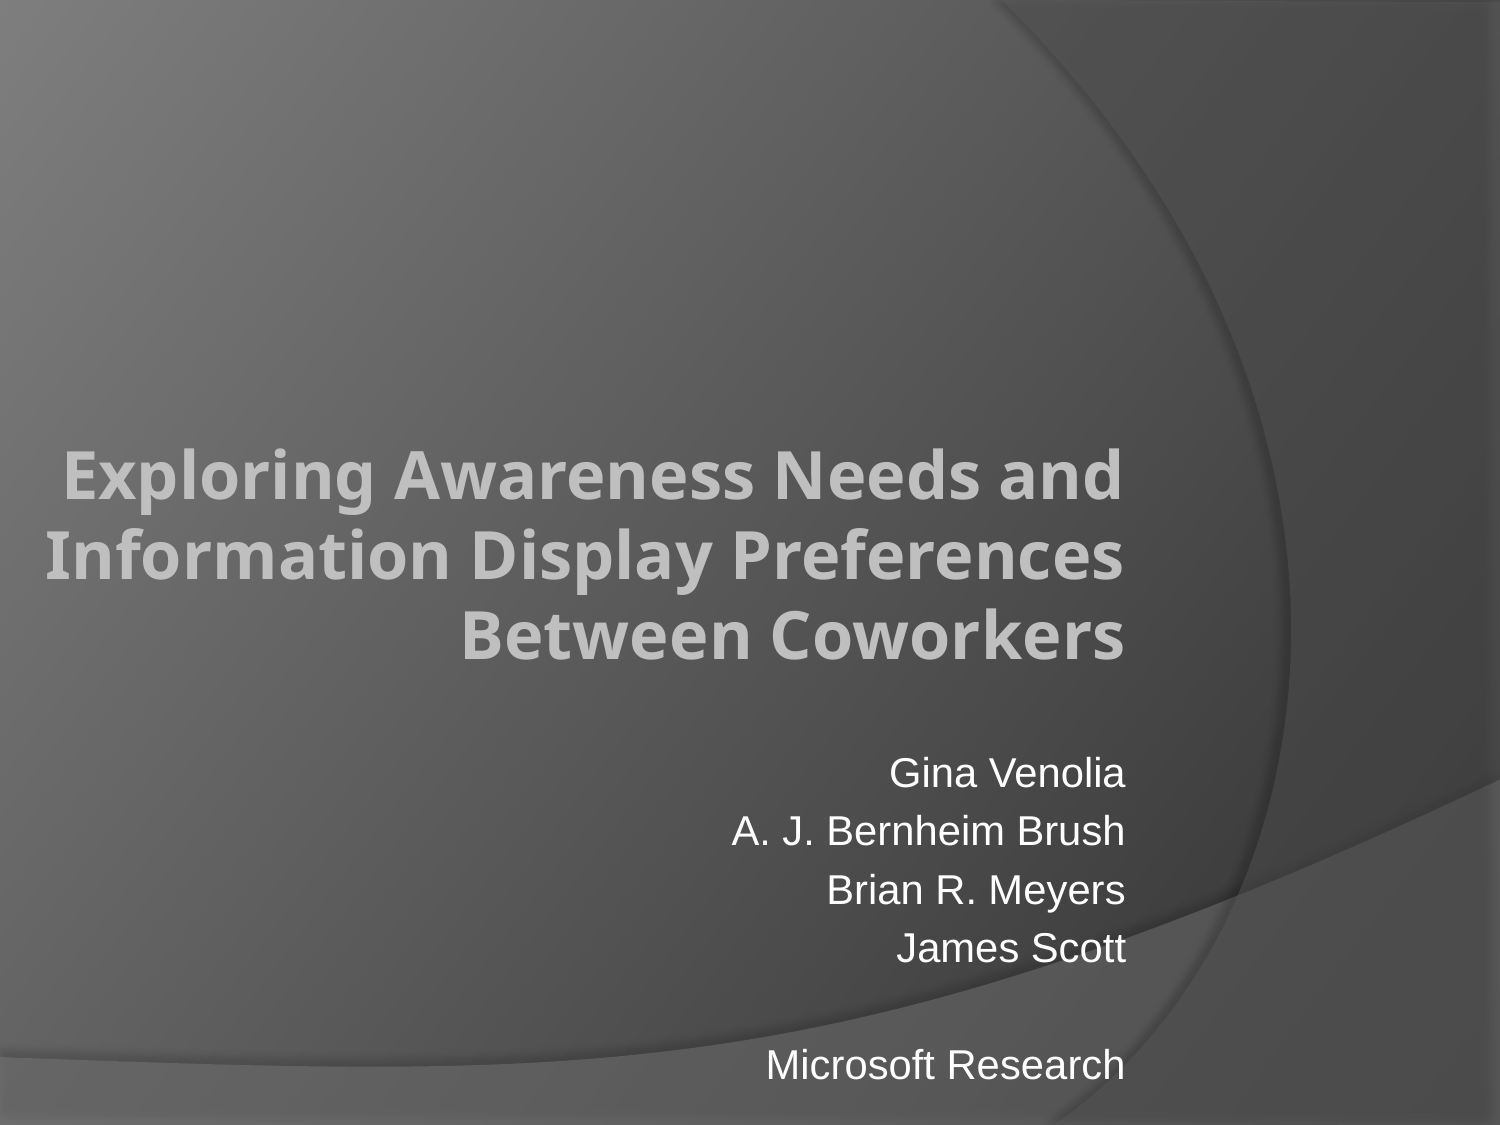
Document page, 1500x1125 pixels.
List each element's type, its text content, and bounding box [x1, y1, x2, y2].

subtitle Gina Venolia A. J. Bernheim Brush Brian R. Meyers James Scott Microsoft Research [670, 434, 1134, 1088]
title Exploring Awareness Needs and Information Display Preferences Between Coworkers [0, 425, 1134, 800]
